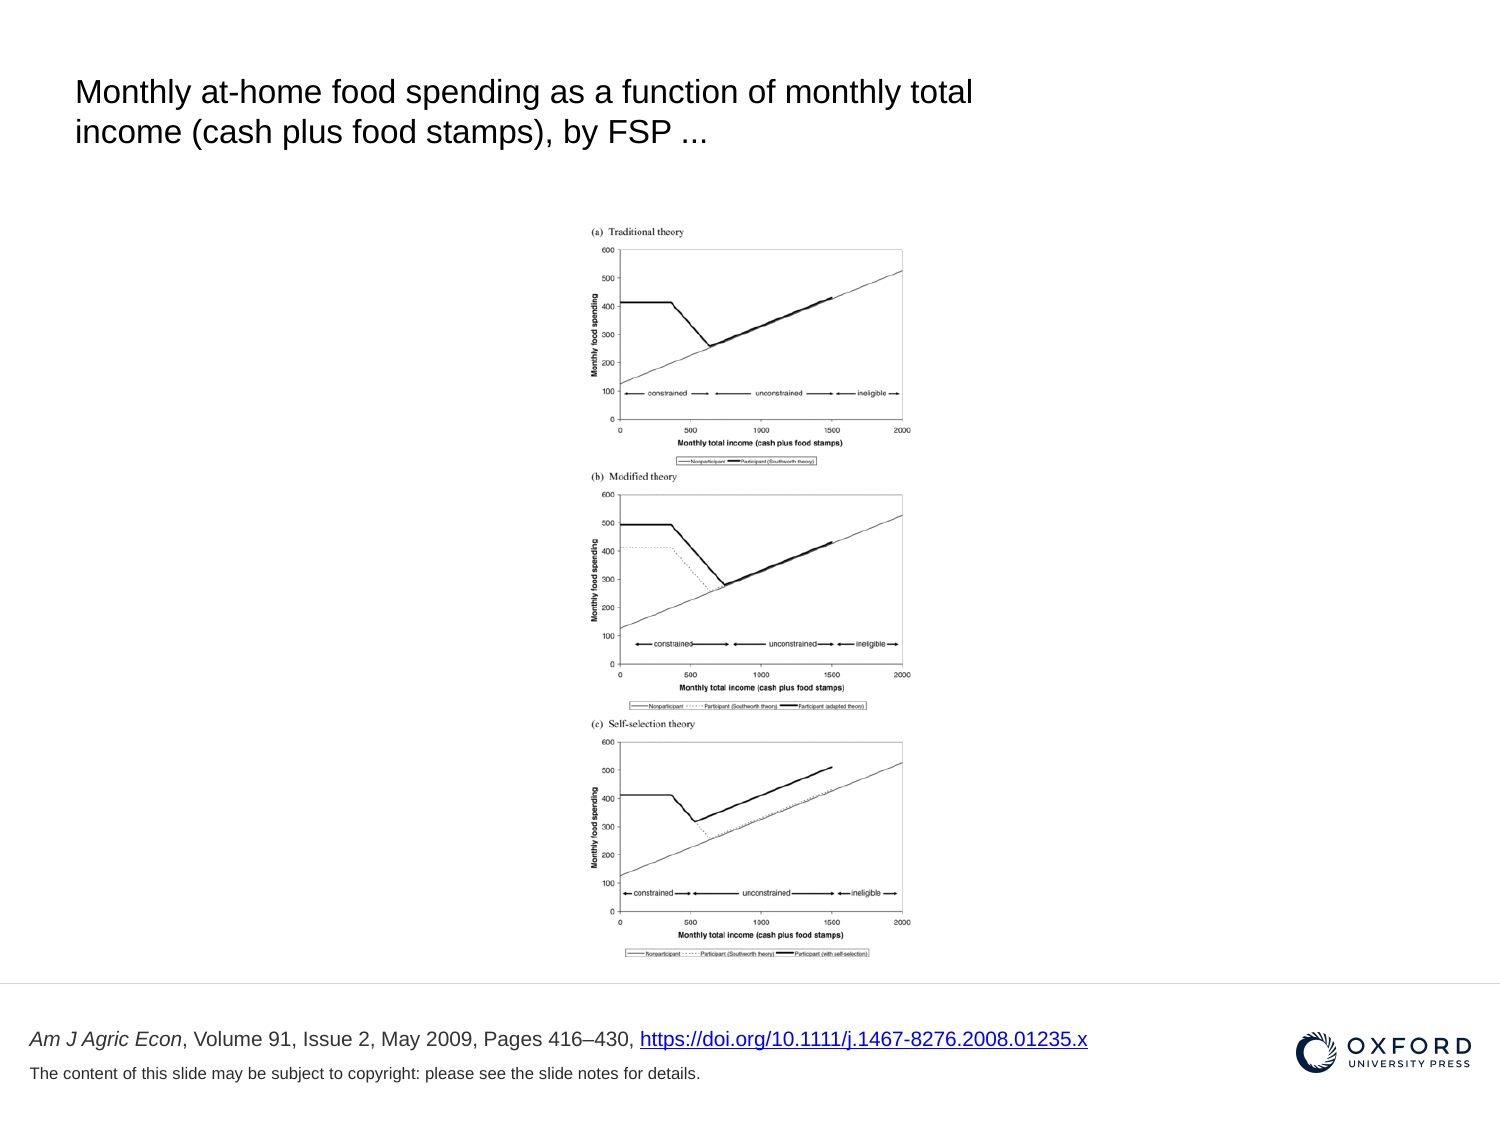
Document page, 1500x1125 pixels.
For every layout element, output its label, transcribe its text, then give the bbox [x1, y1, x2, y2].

picture [589, 224, 912, 957]
picture [1296, 1032, 1471, 1073]
title Monthly at-home food spending as a function of monthly total income (cash plus food stamps), by FSP ... [75, 69, 1078, 171]
footer Am J Agric Econ, Volume 91, Issue 2, May 2009, Pages 416–430, https://doi.org/10.1111/j.1467-8276.2008.01235.x The content of this slide may be subject to copyright: please see the slide notes for details. [0, 983, 1260, 1125]
